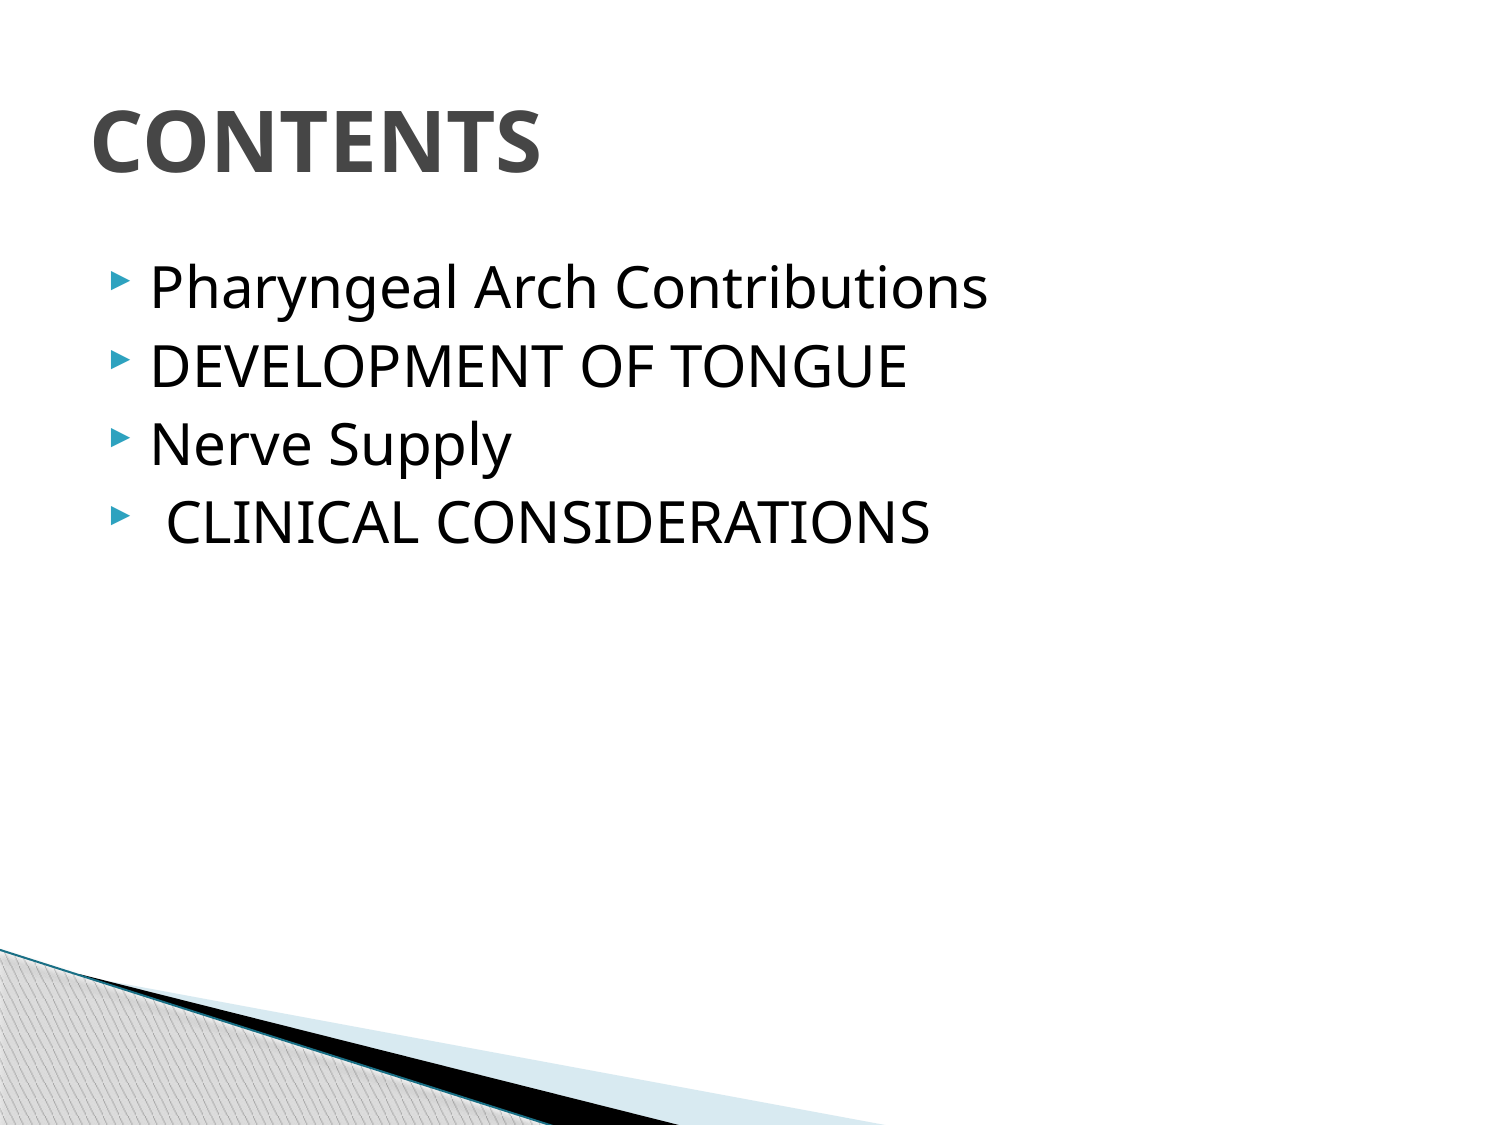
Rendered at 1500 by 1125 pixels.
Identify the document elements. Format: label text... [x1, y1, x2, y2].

title CONTENTS [75, 45, 1425, 233]
list Pharyngeal Arch Contributions DEVELOPMENT OF TONGUE Nerve Supply CLINICAL CONSIDERATIONS [75, 243, 1425, 986]
